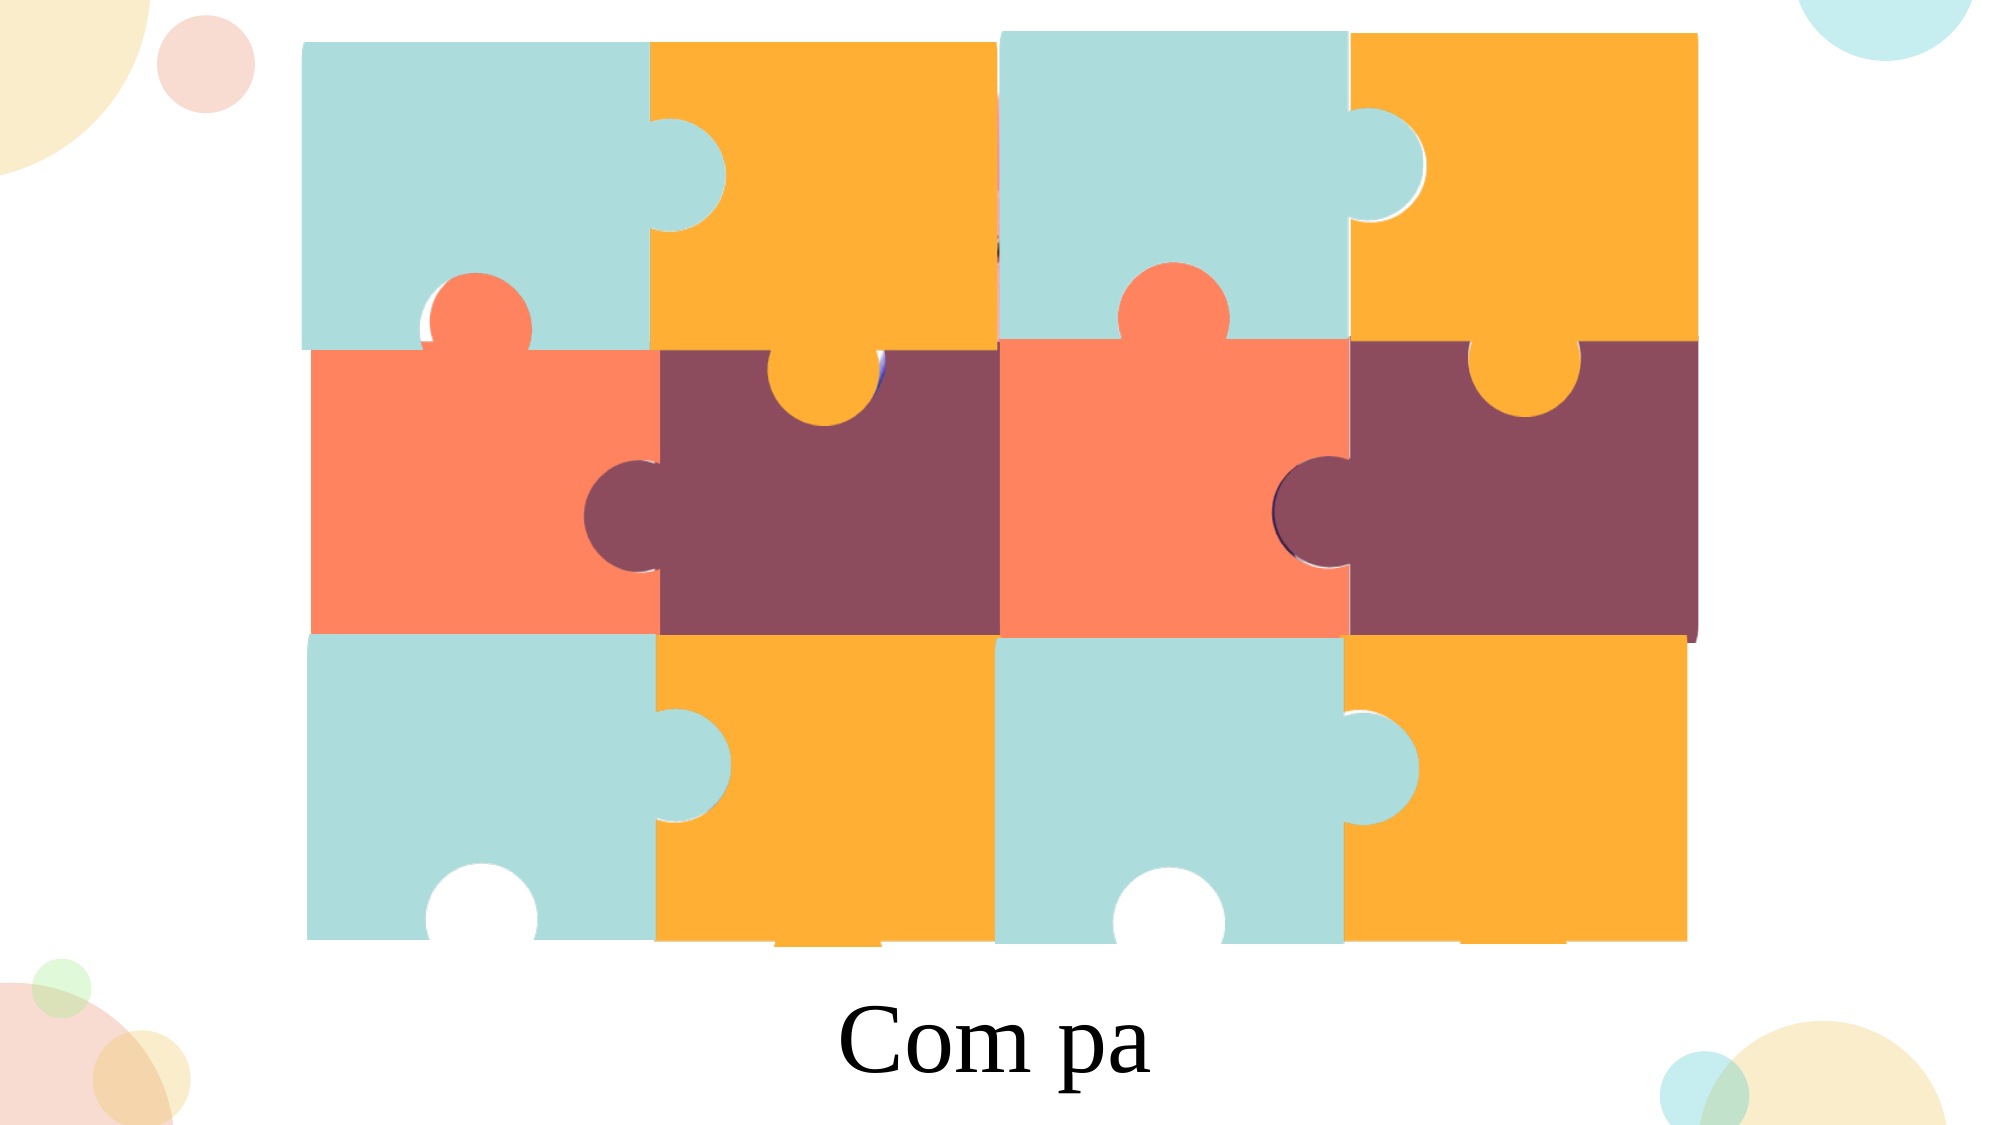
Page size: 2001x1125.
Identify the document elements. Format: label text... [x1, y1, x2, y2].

picture [301, 31, 1699, 947]
text_box Com pa [351, 940, 1638, 1125]
